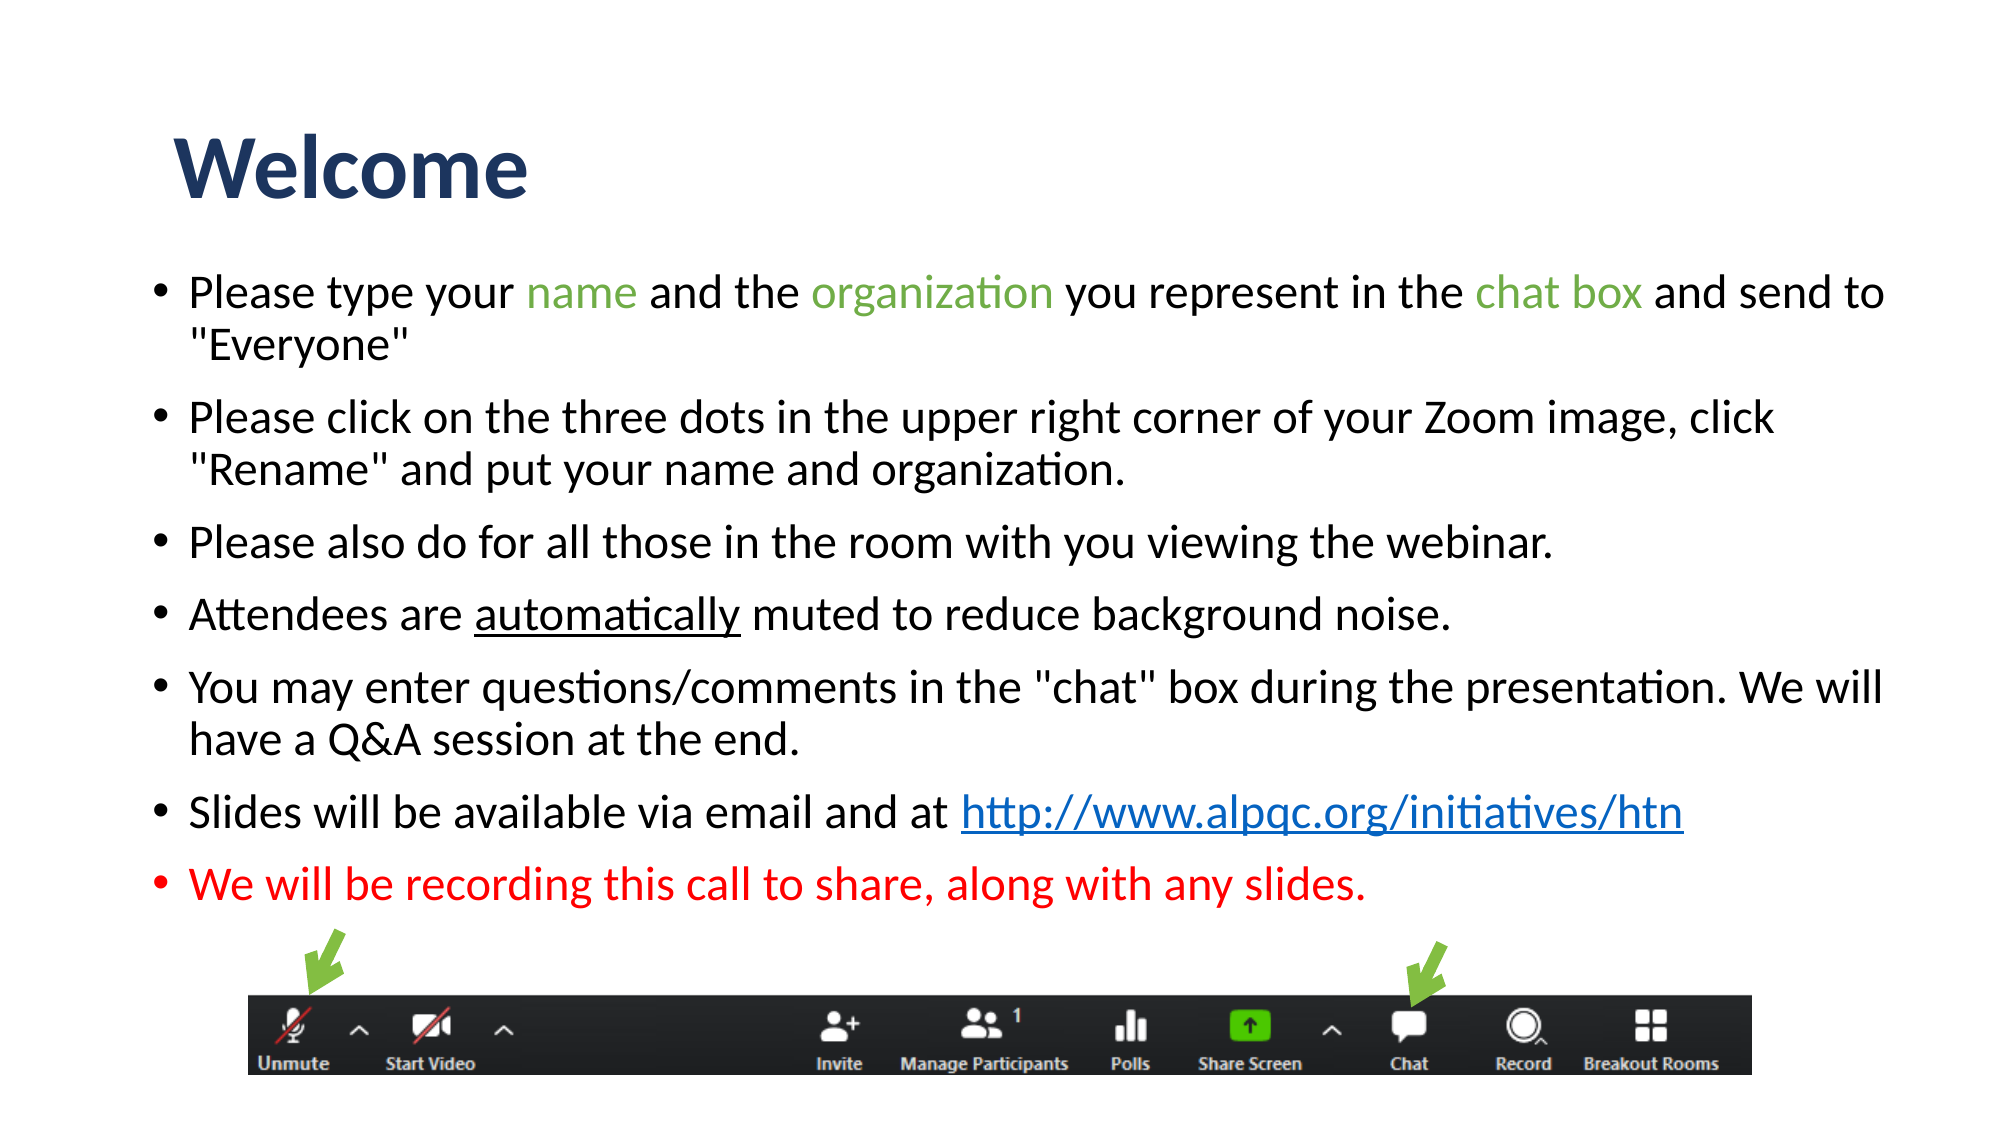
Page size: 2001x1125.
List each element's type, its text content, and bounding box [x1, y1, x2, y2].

list Please type your name and the organization you represent in the chat box and send to "Everyone" Please click on the three dots in the upper right corner of your Zoom image, click "Rename" and put your name and organization. Please also do for all those in the room with you viewing the webinar. Attendees are automatically muted to reduce background noise. You may enter questions/comments in the "chat" box during the presentation. We will have a Q&A session at the end. Slides will be available via email and at http://www.alpqc.org/initiatives/htn We will be recording this call to share, along with any slides. [137, 259, 1953, 921]
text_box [248, 931, 1752, 1075]
title Welcome [137, 59, 1863, 259]
